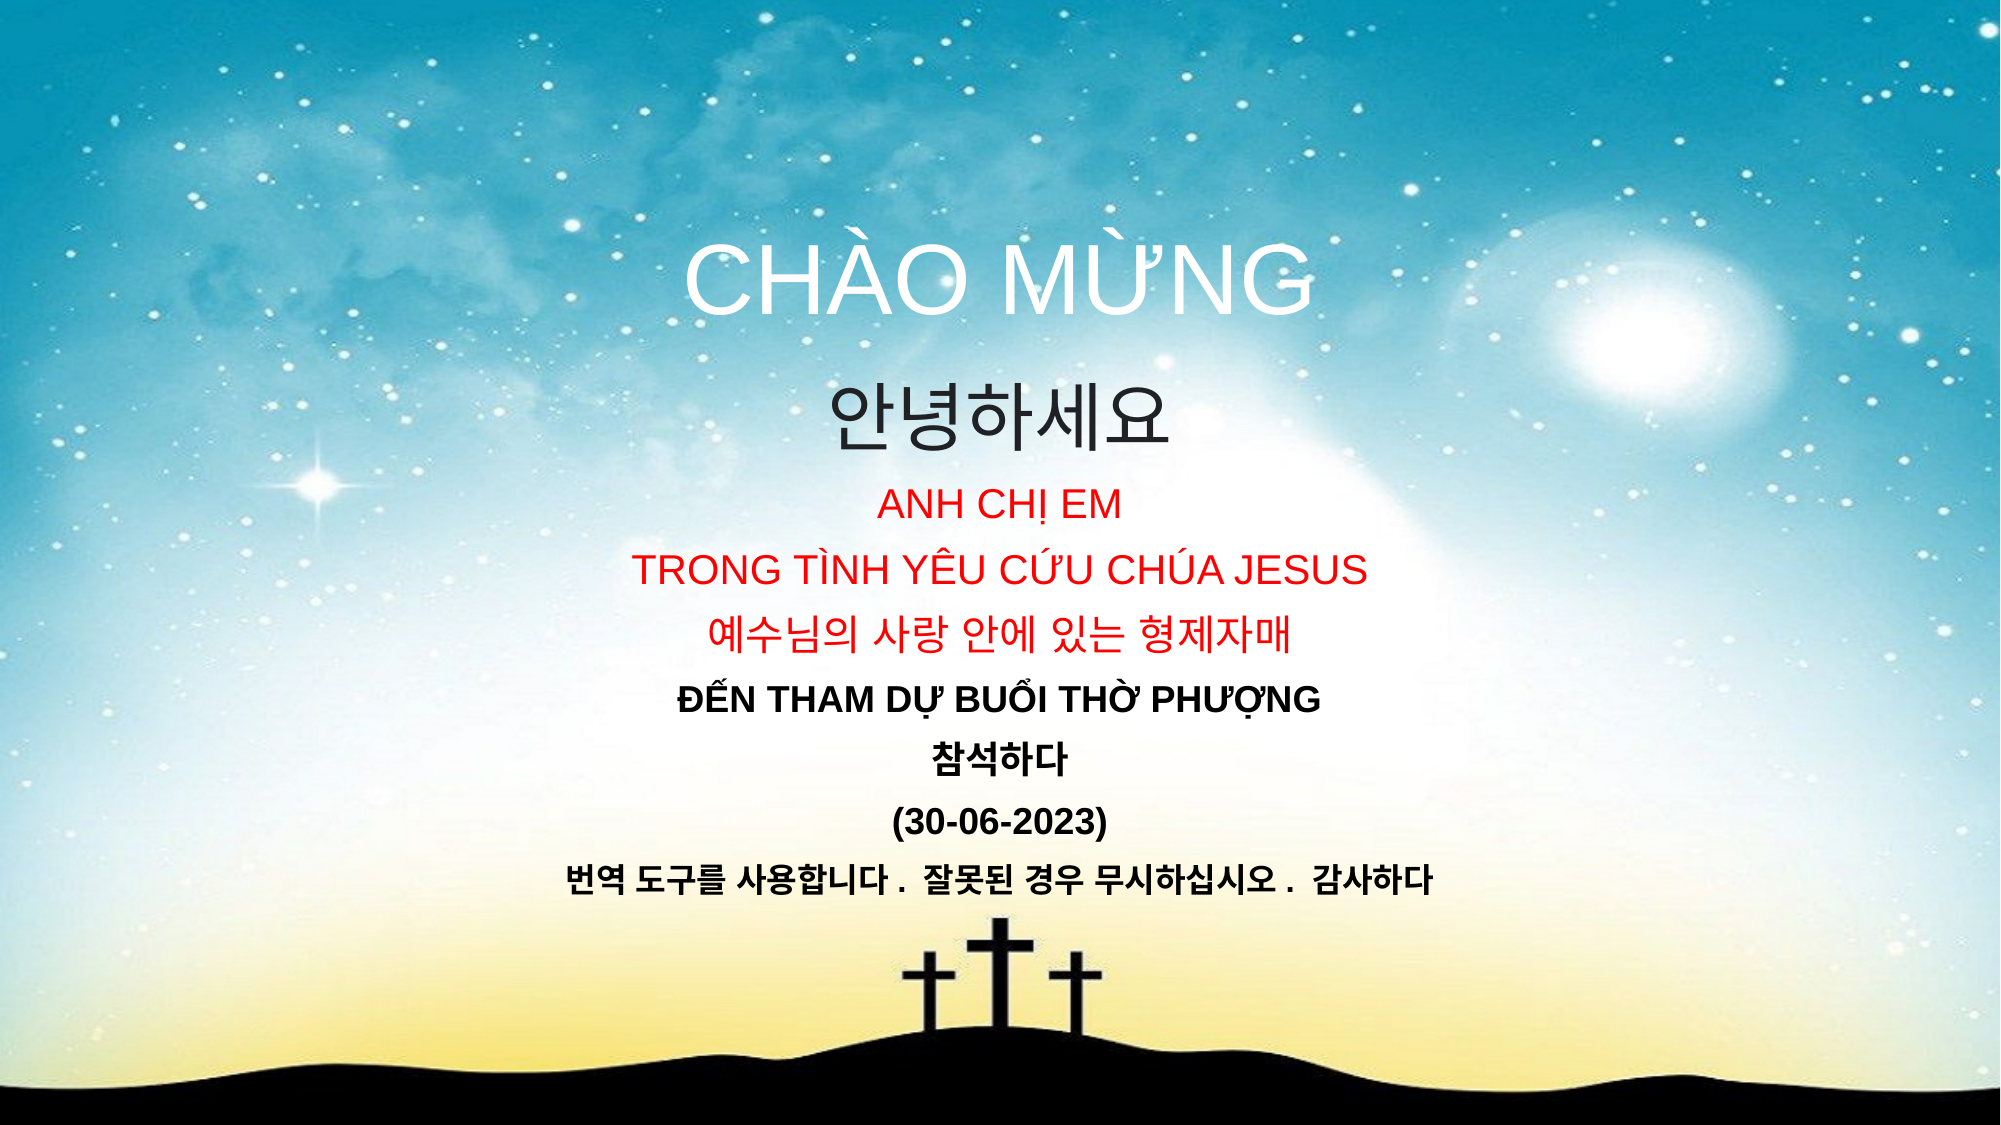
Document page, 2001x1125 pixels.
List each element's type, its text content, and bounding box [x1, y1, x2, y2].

list CHÀO MỪNG 안녕하세요 ANH CHỊ EM TRONG TÌNH YÊU CỨU CHÚA JESUS 예수님의 사랑 안에 있는 형제자매 ĐẾN THAM DỰ BUỔI THỜ PHƯỢNG 참석하다 (30-06-2023) 번역 도구를 사용합니다. 잘못된 경우 무시하십시오. 감사하다 [0, 0, 2000, 1125]
